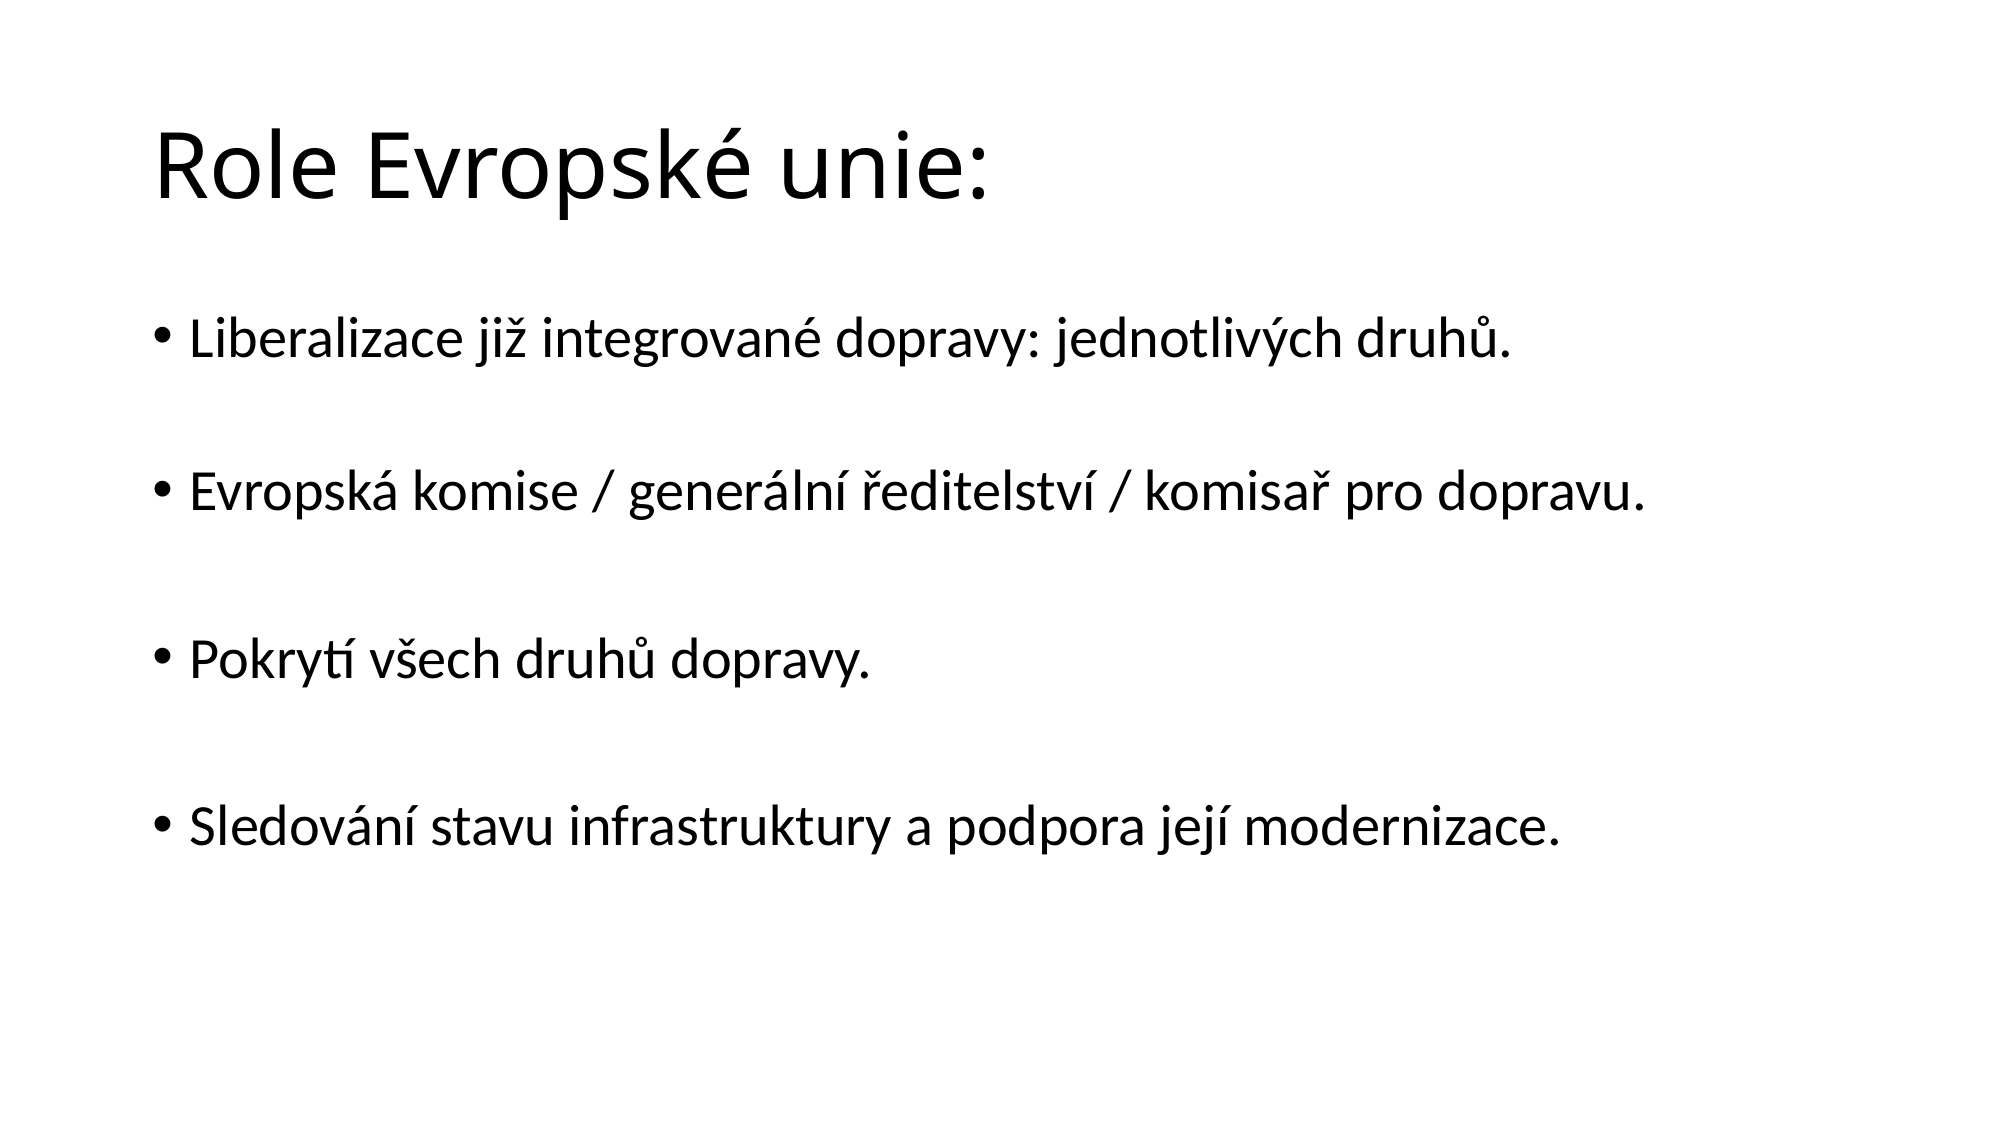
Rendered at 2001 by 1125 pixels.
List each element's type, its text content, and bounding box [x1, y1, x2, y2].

list Liberalizace již integrované dopravy: jednotlivých druhů. Evropská komise / generální ředitelství / komisař pro dopravu. Pokrytí všech druhů dopravy. Sledování stavu infrastruktury a podpora její modernizace. [137, 299, 1863, 1014]
title Role Evropské unie: [137, 59, 1863, 278]
